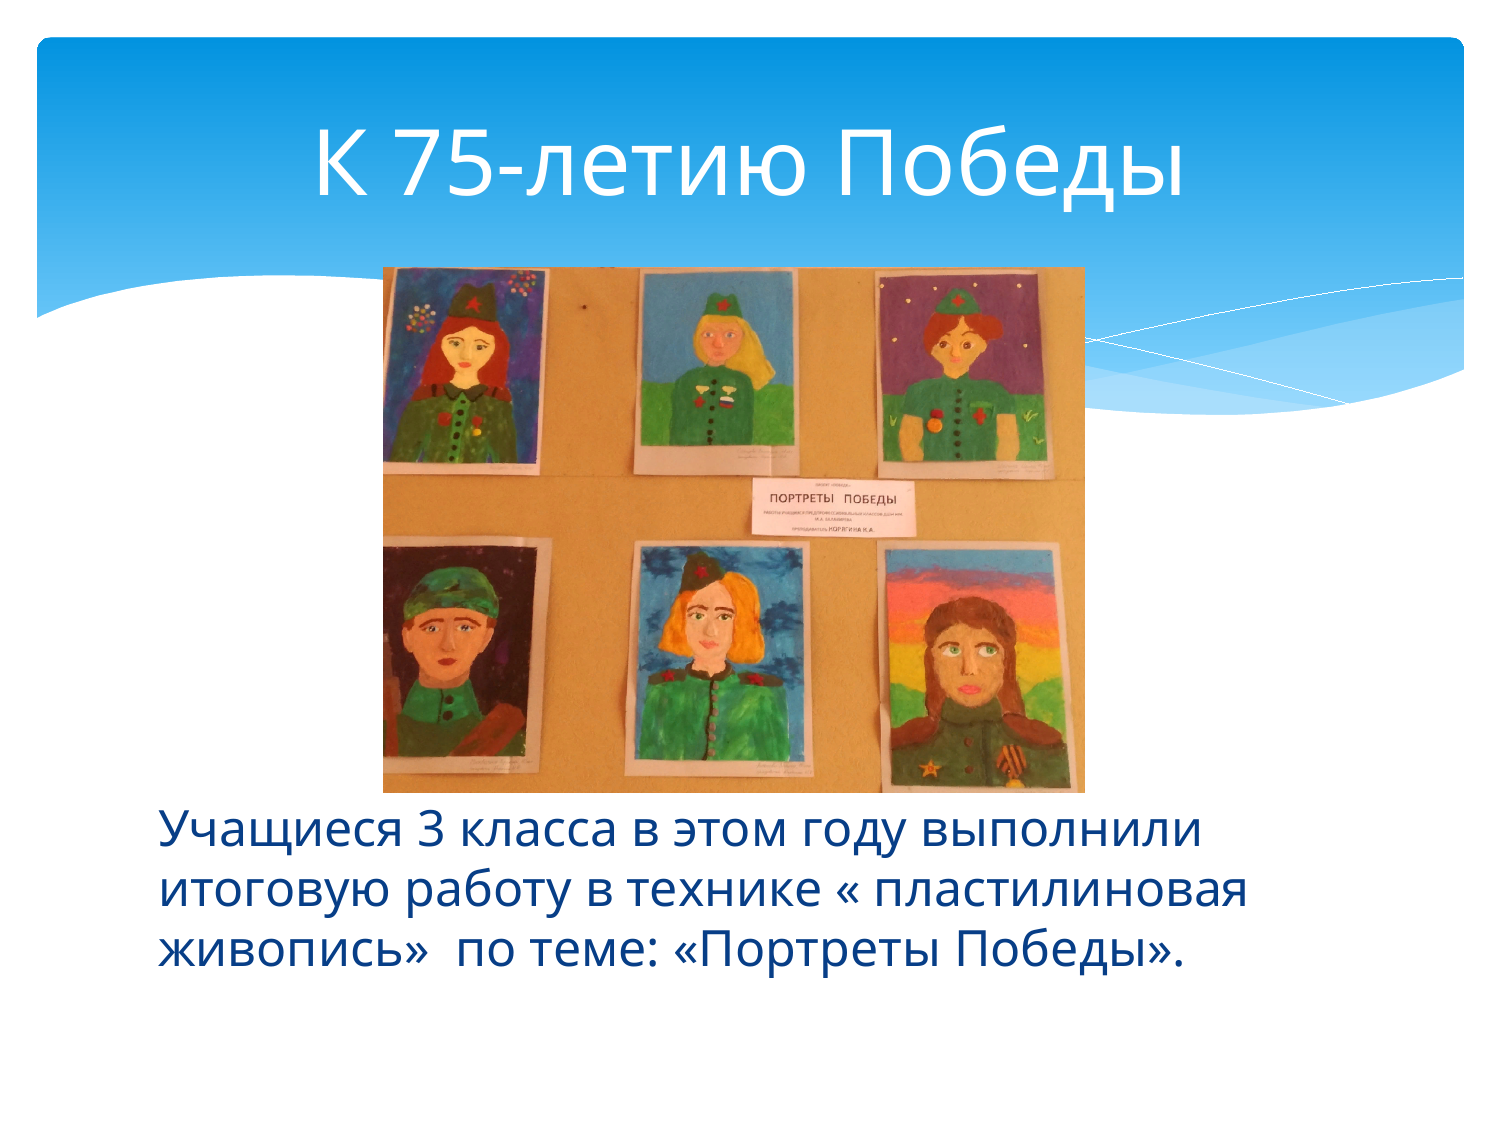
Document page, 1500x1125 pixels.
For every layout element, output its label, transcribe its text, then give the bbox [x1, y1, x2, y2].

list Учащиеся 3 класса в этом году выполнили итоговую работу в технике « пластилиновая живопись» по теме: «Портреты Победы». [143, 438, 1359, 1005]
title К 75-летию Победы [75, 55, 1425, 261]
picture [383, 266, 1085, 793]
